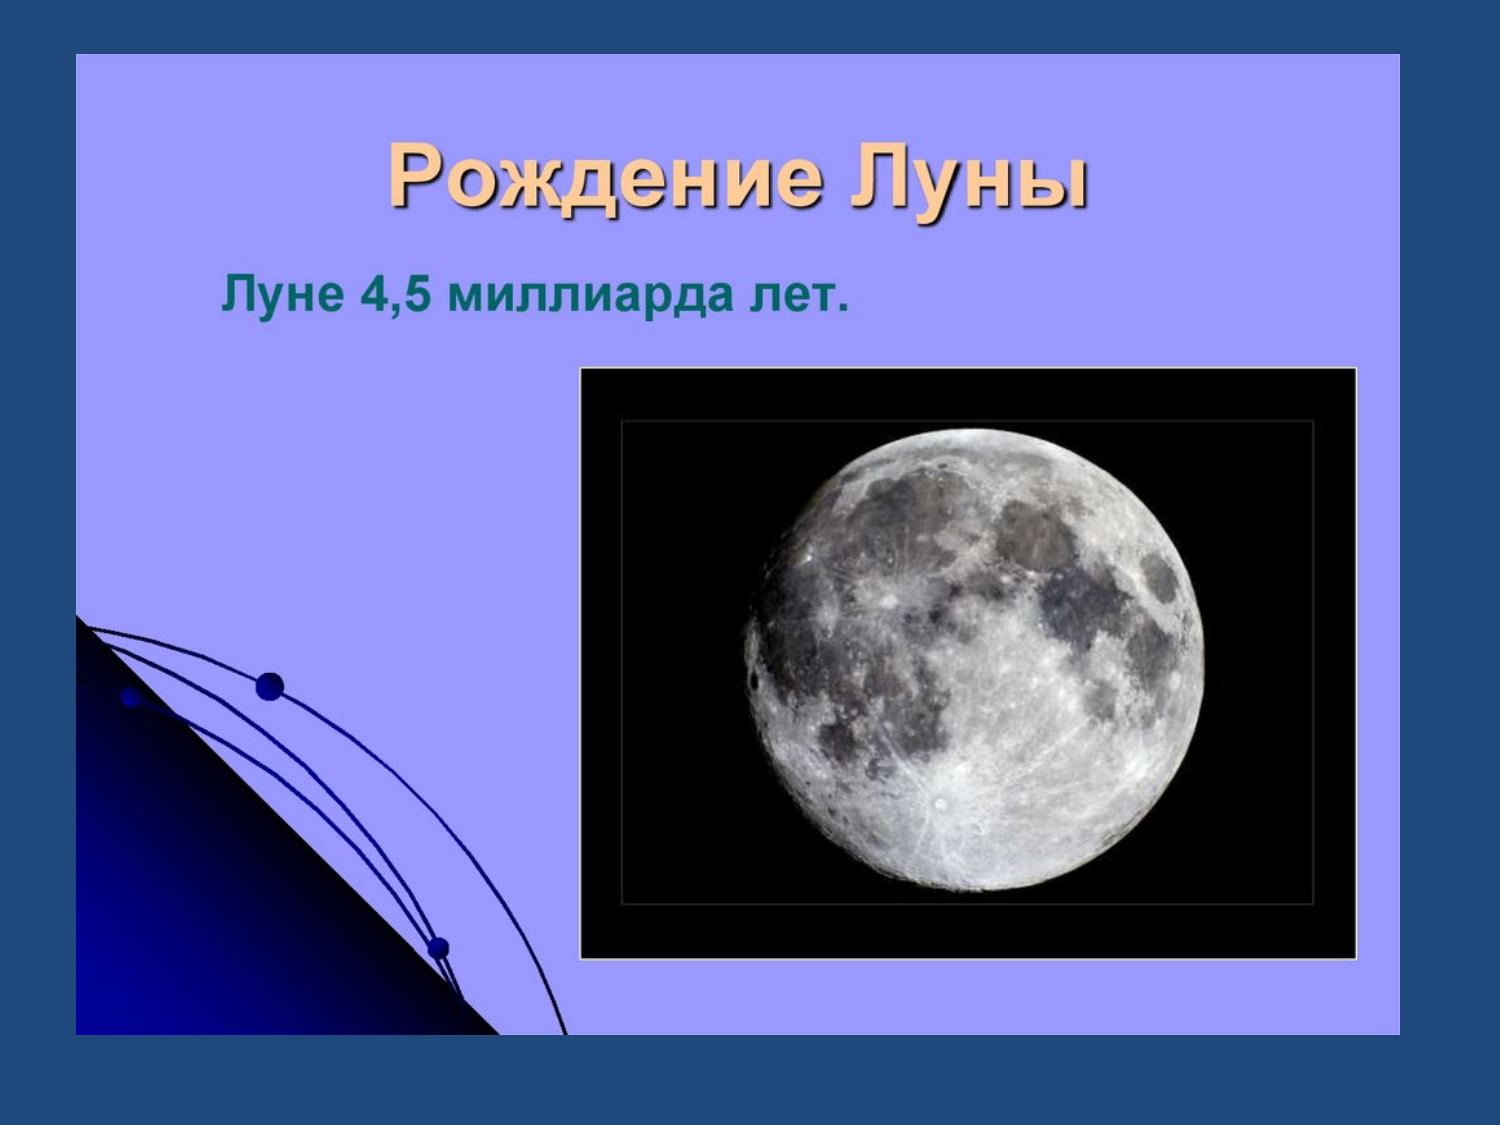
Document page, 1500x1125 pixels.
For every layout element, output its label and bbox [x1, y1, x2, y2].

picture [76, 54, 1400, 1036]
